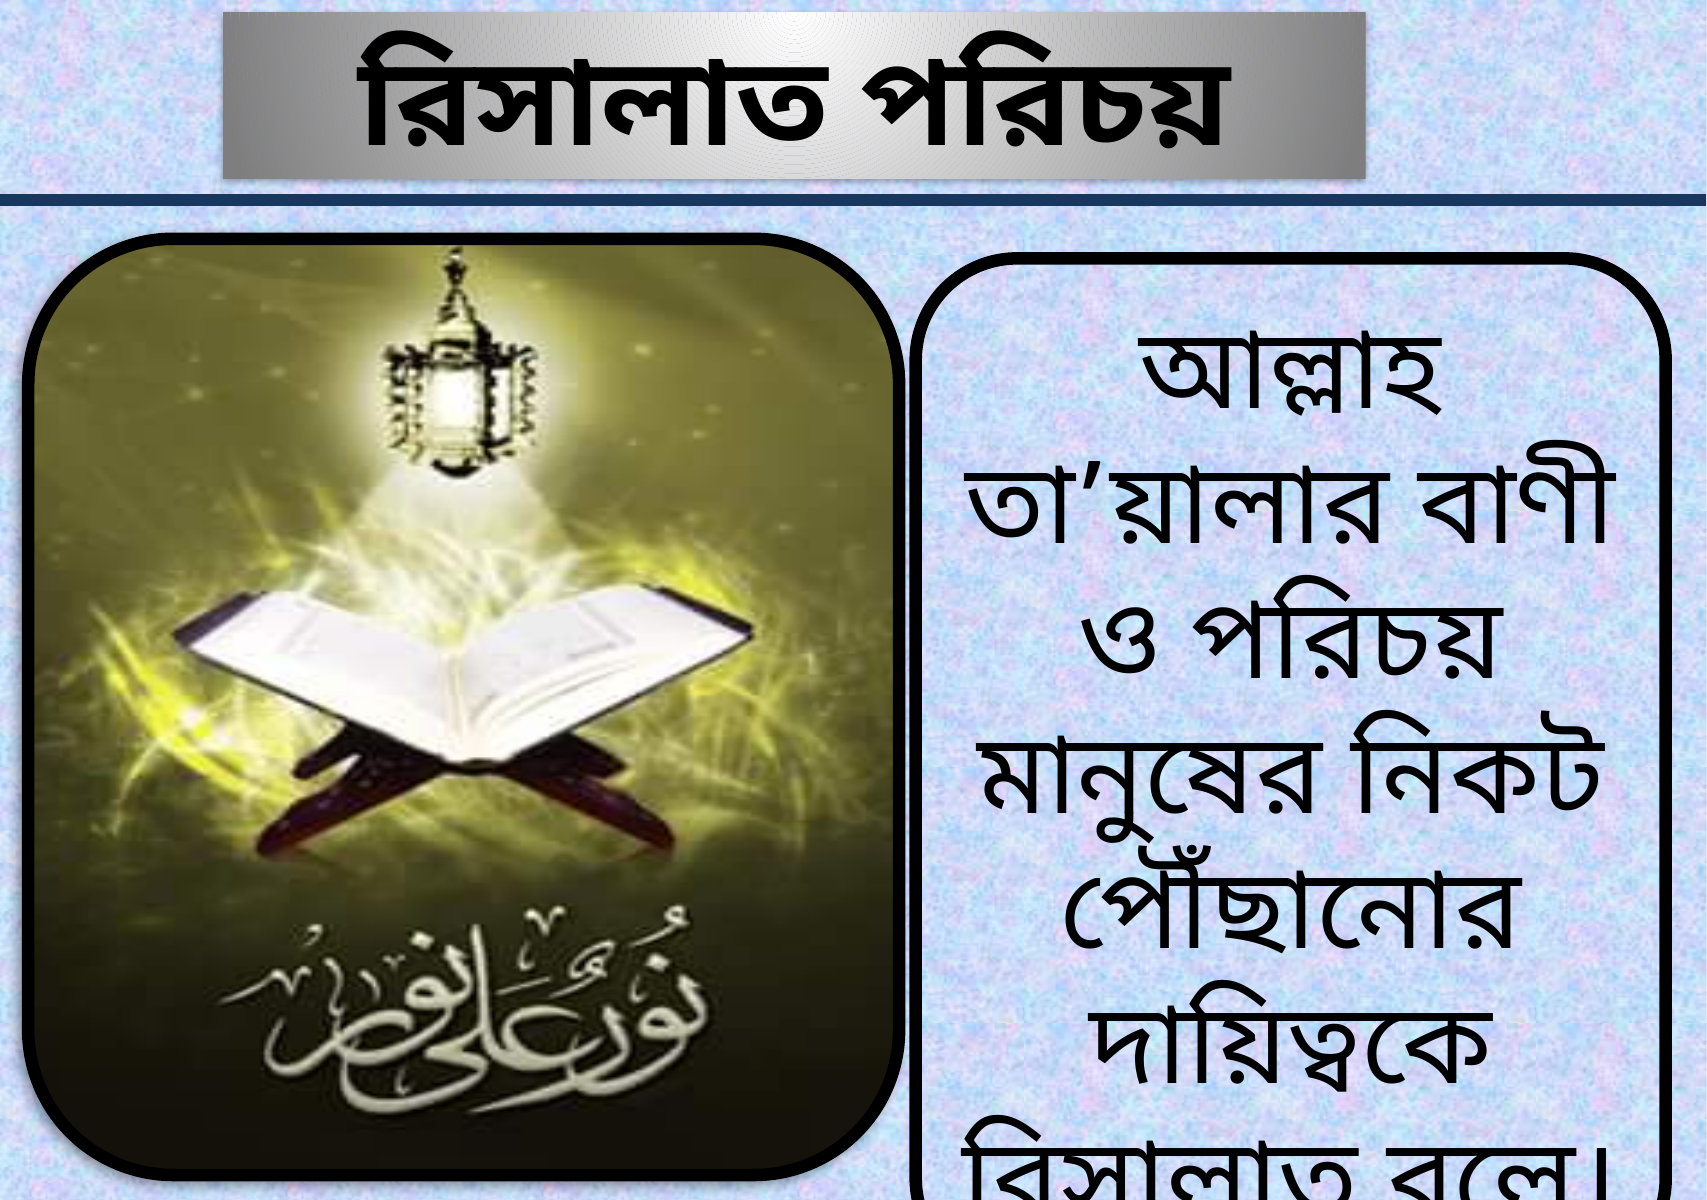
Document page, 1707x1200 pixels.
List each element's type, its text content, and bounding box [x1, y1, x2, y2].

picture [0, 201, 1707, 1200]
text_box আল্লাহ তা’য়ালার বাণী ও পরিচয় মানুষের নিকট পৌঁছানোর দায়িত্বকে রিসালাত বলে। [915, 258, 1666, 1200]
picture [0, 0, 1707, 199]
text_box রিসালাত পরিচয় [222, 12, 1366, 179]
